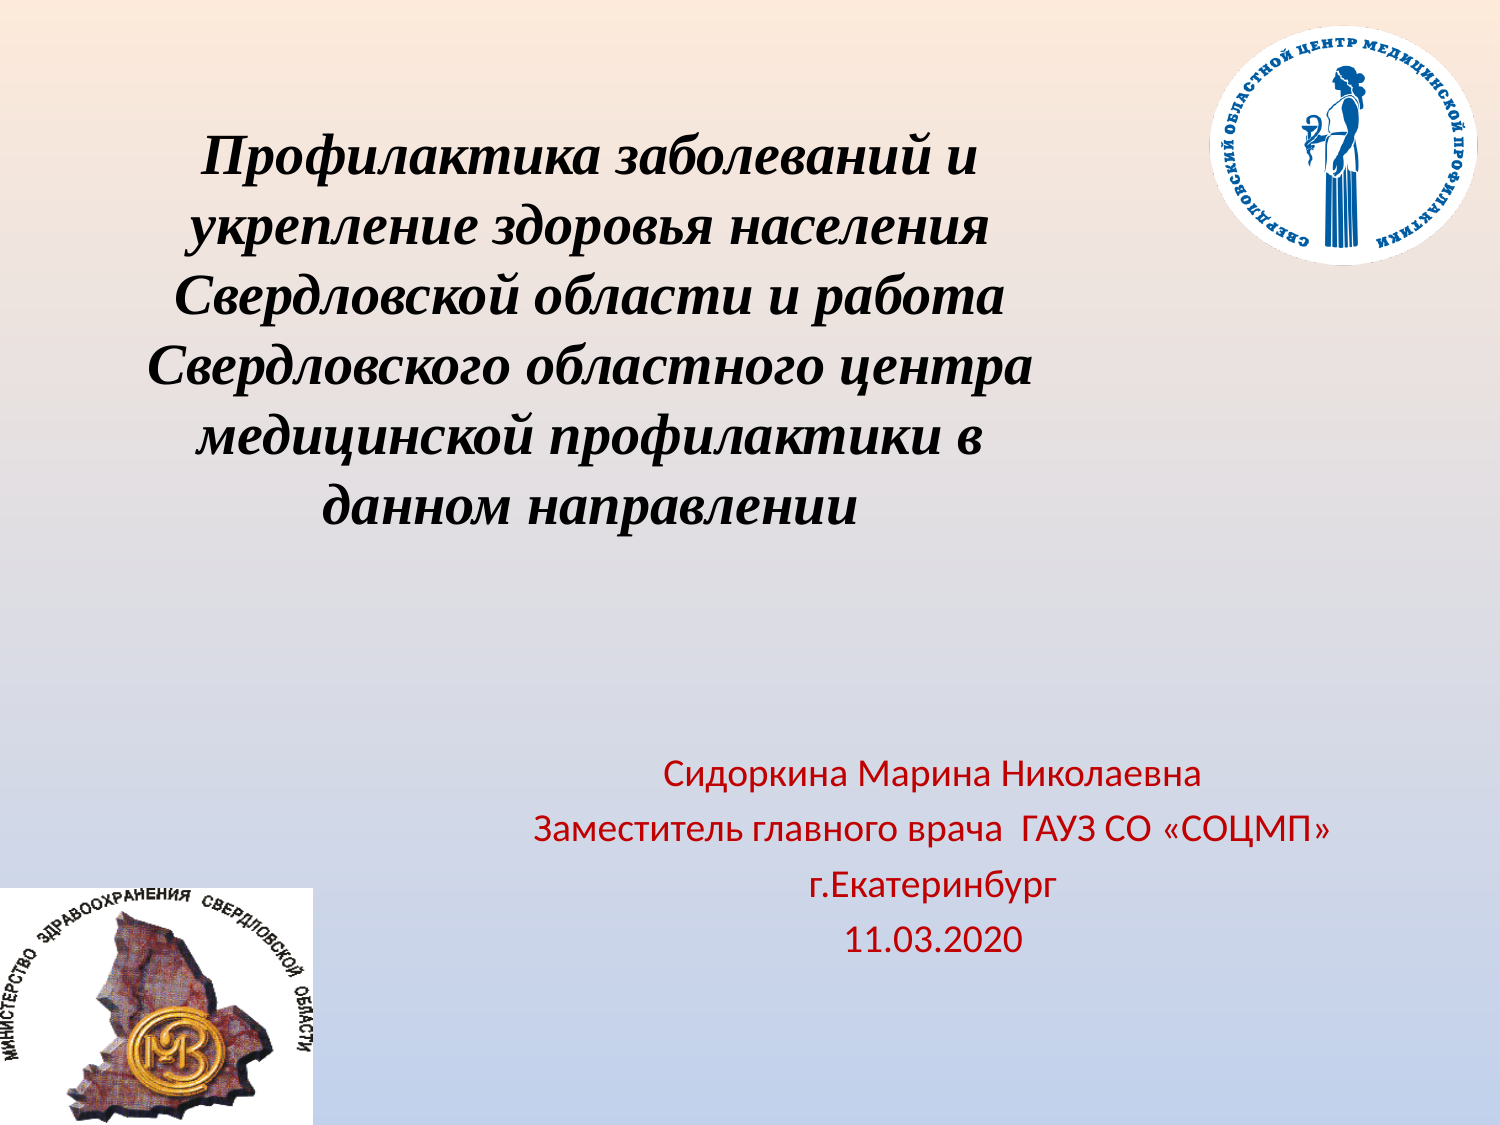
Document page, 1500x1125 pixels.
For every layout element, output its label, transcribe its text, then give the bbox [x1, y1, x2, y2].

subtitle Сидоркина Марина Николаевна Заместитель главного врача ГАУЗ СО «СОЦМП» г.Екатеринбург 11.03.2020 [431, 739, 1436, 969]
title Профилактика заболеваний и укрепление здоровья населения Свердловской области и работа Свердловского областного центра медицинской профилактики в данном направлении [112, 78, 1069, 575]
picture [0, 888, 314, 1125]
picture [1168, 0, 1500, 296]
